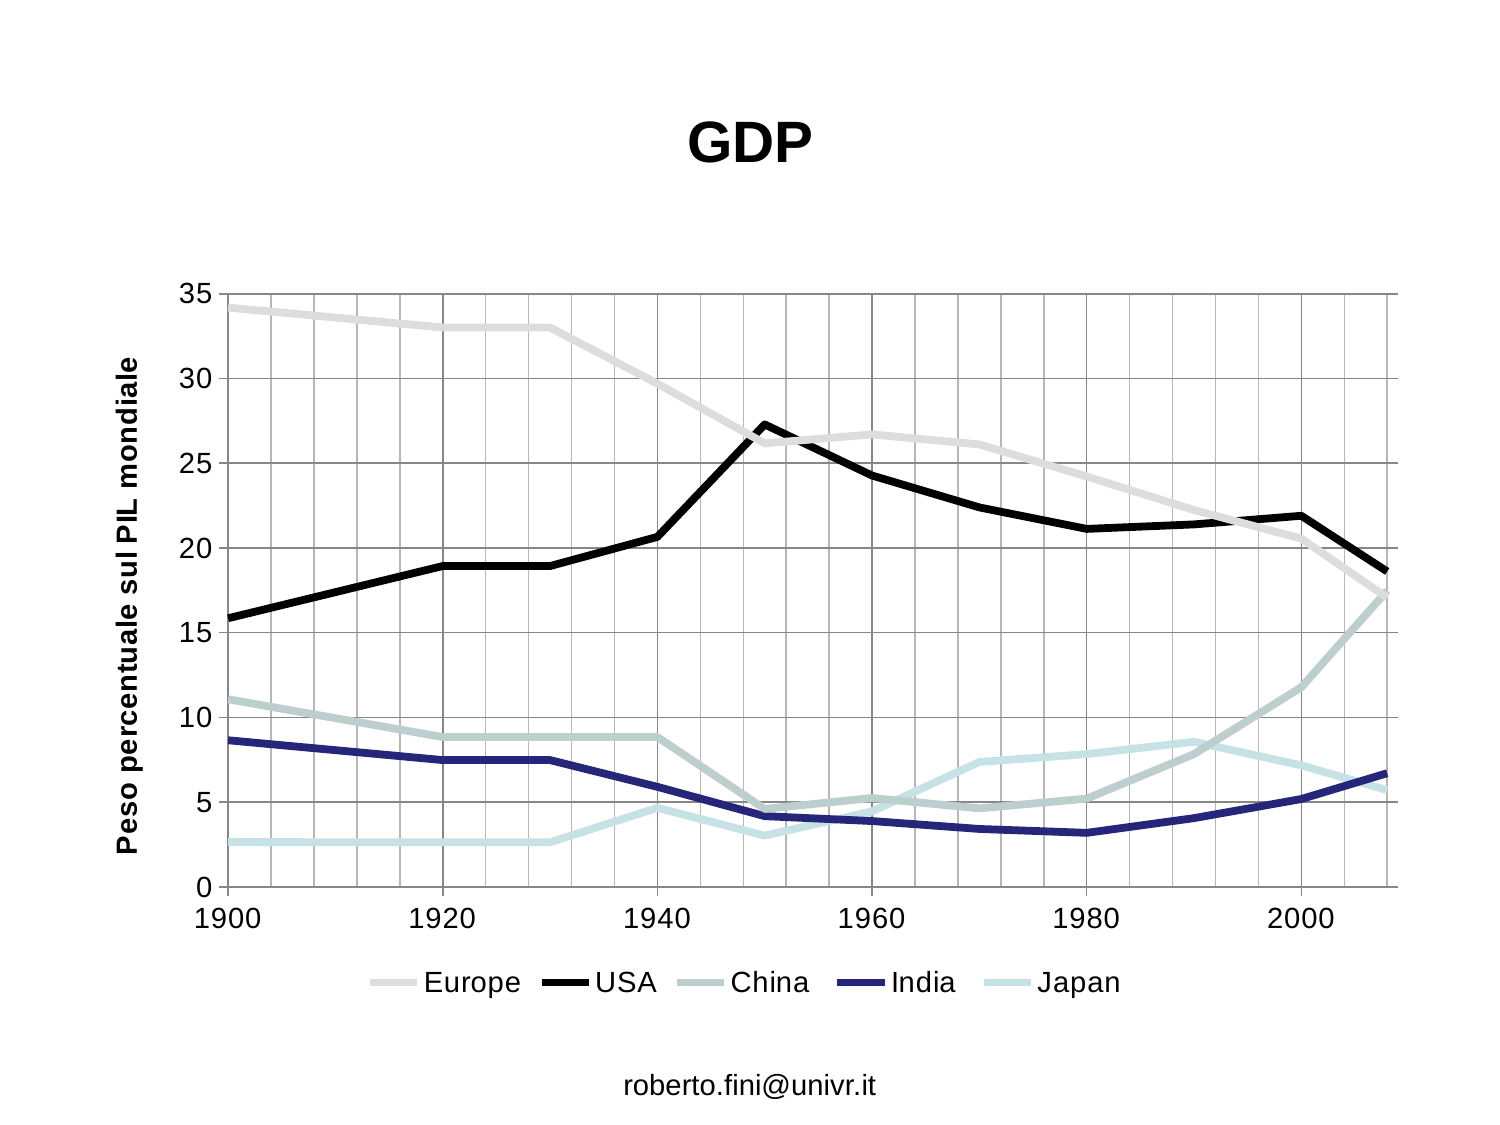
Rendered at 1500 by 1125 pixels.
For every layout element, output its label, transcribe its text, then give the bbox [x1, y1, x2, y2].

chart [74, 262, 1426, 1006]
title GDP [75, 45, 1425, 233]
footer roberto.fini@univr.it [512, 1058, 988, 1103]
